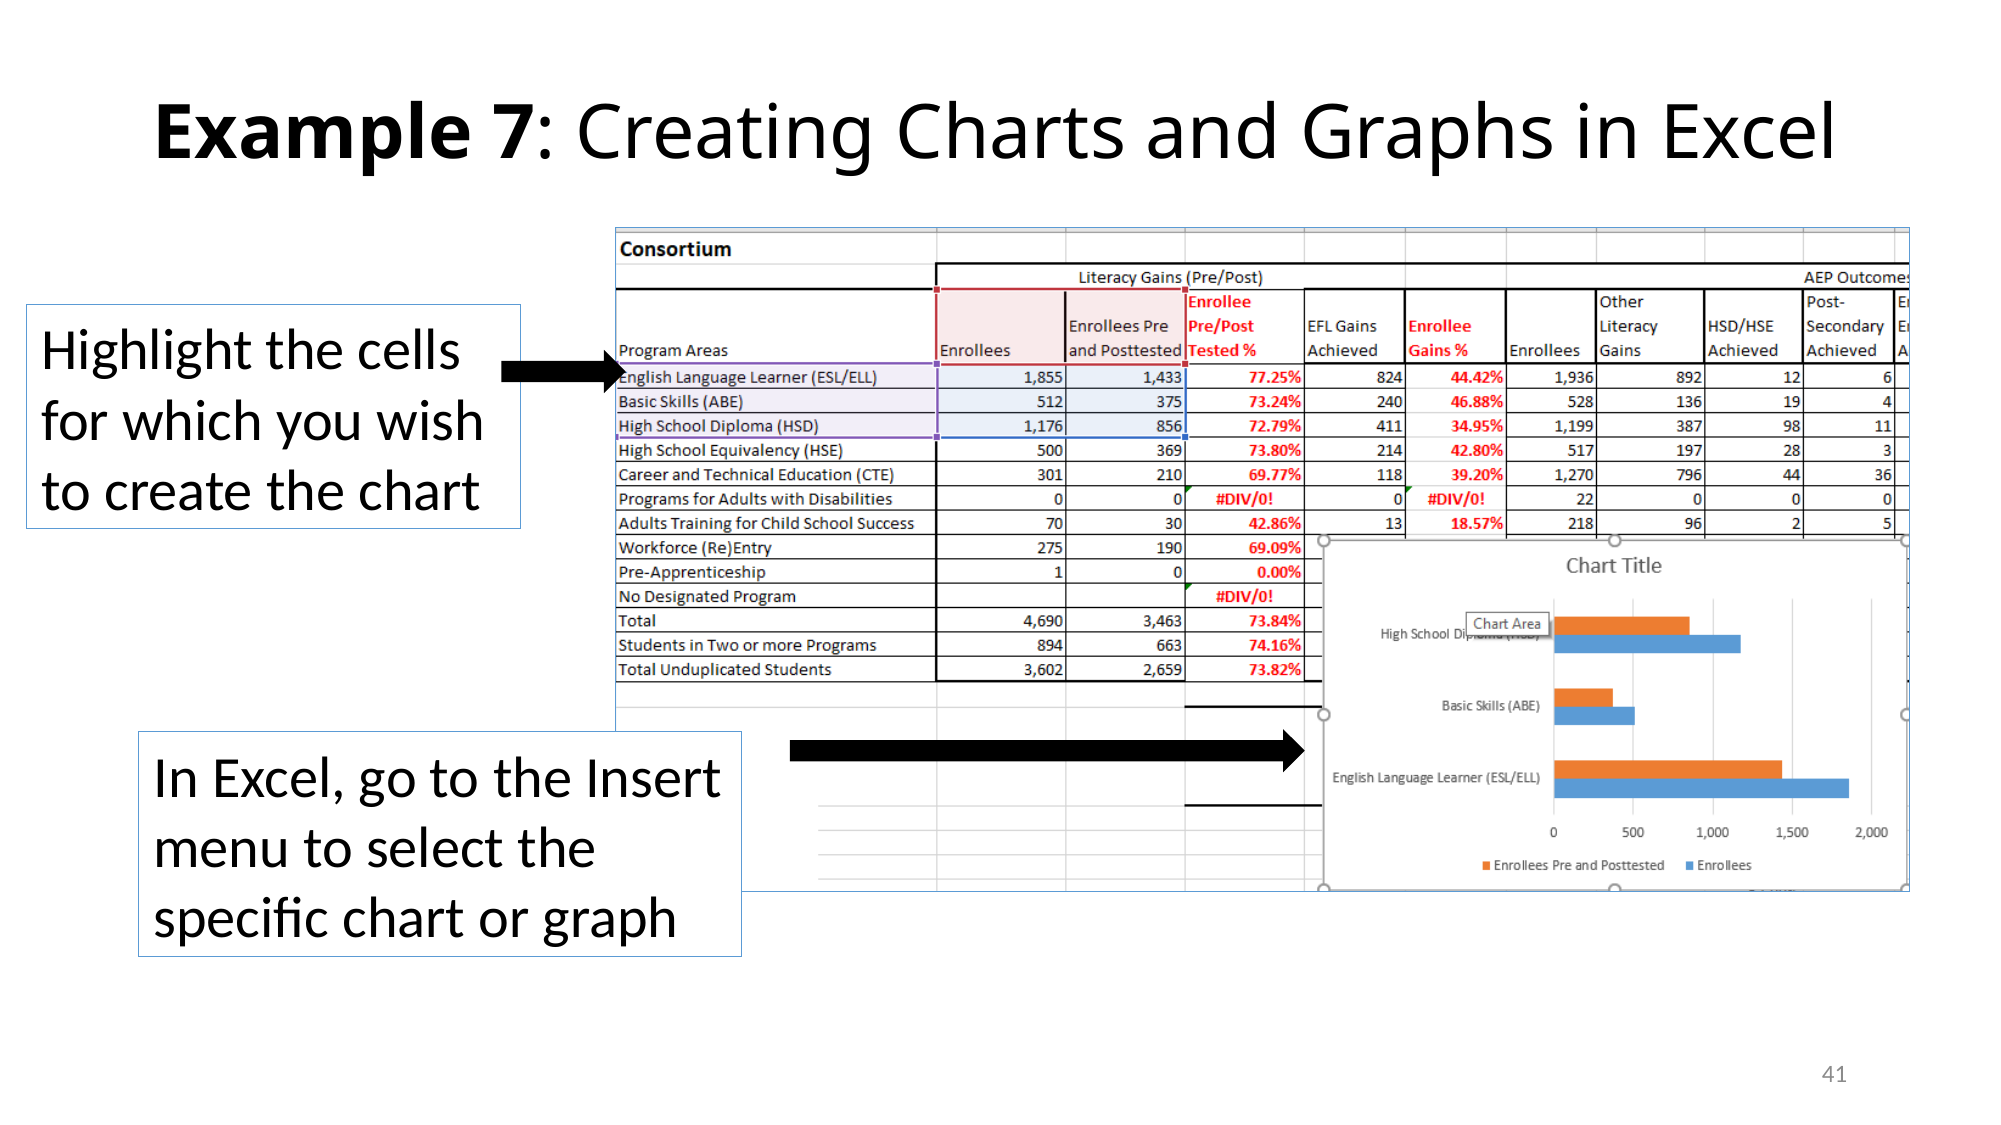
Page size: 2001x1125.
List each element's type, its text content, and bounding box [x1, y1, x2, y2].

text_box In Excel, go to the Insert menu to select the specific chart or graph [138, 731, 742, 957]
text_box [501, 349, 615, 394]
slide_number 41 [1412, 1042, 1863, 1103]
title Example 7: Creating Charts and Graphs in Excel [137, 59, 1863, 210]
text_box Highlight the cells for which you wish to create the chart [26, 304, 521, 529]
picture [615, 227, 1910, 892]
